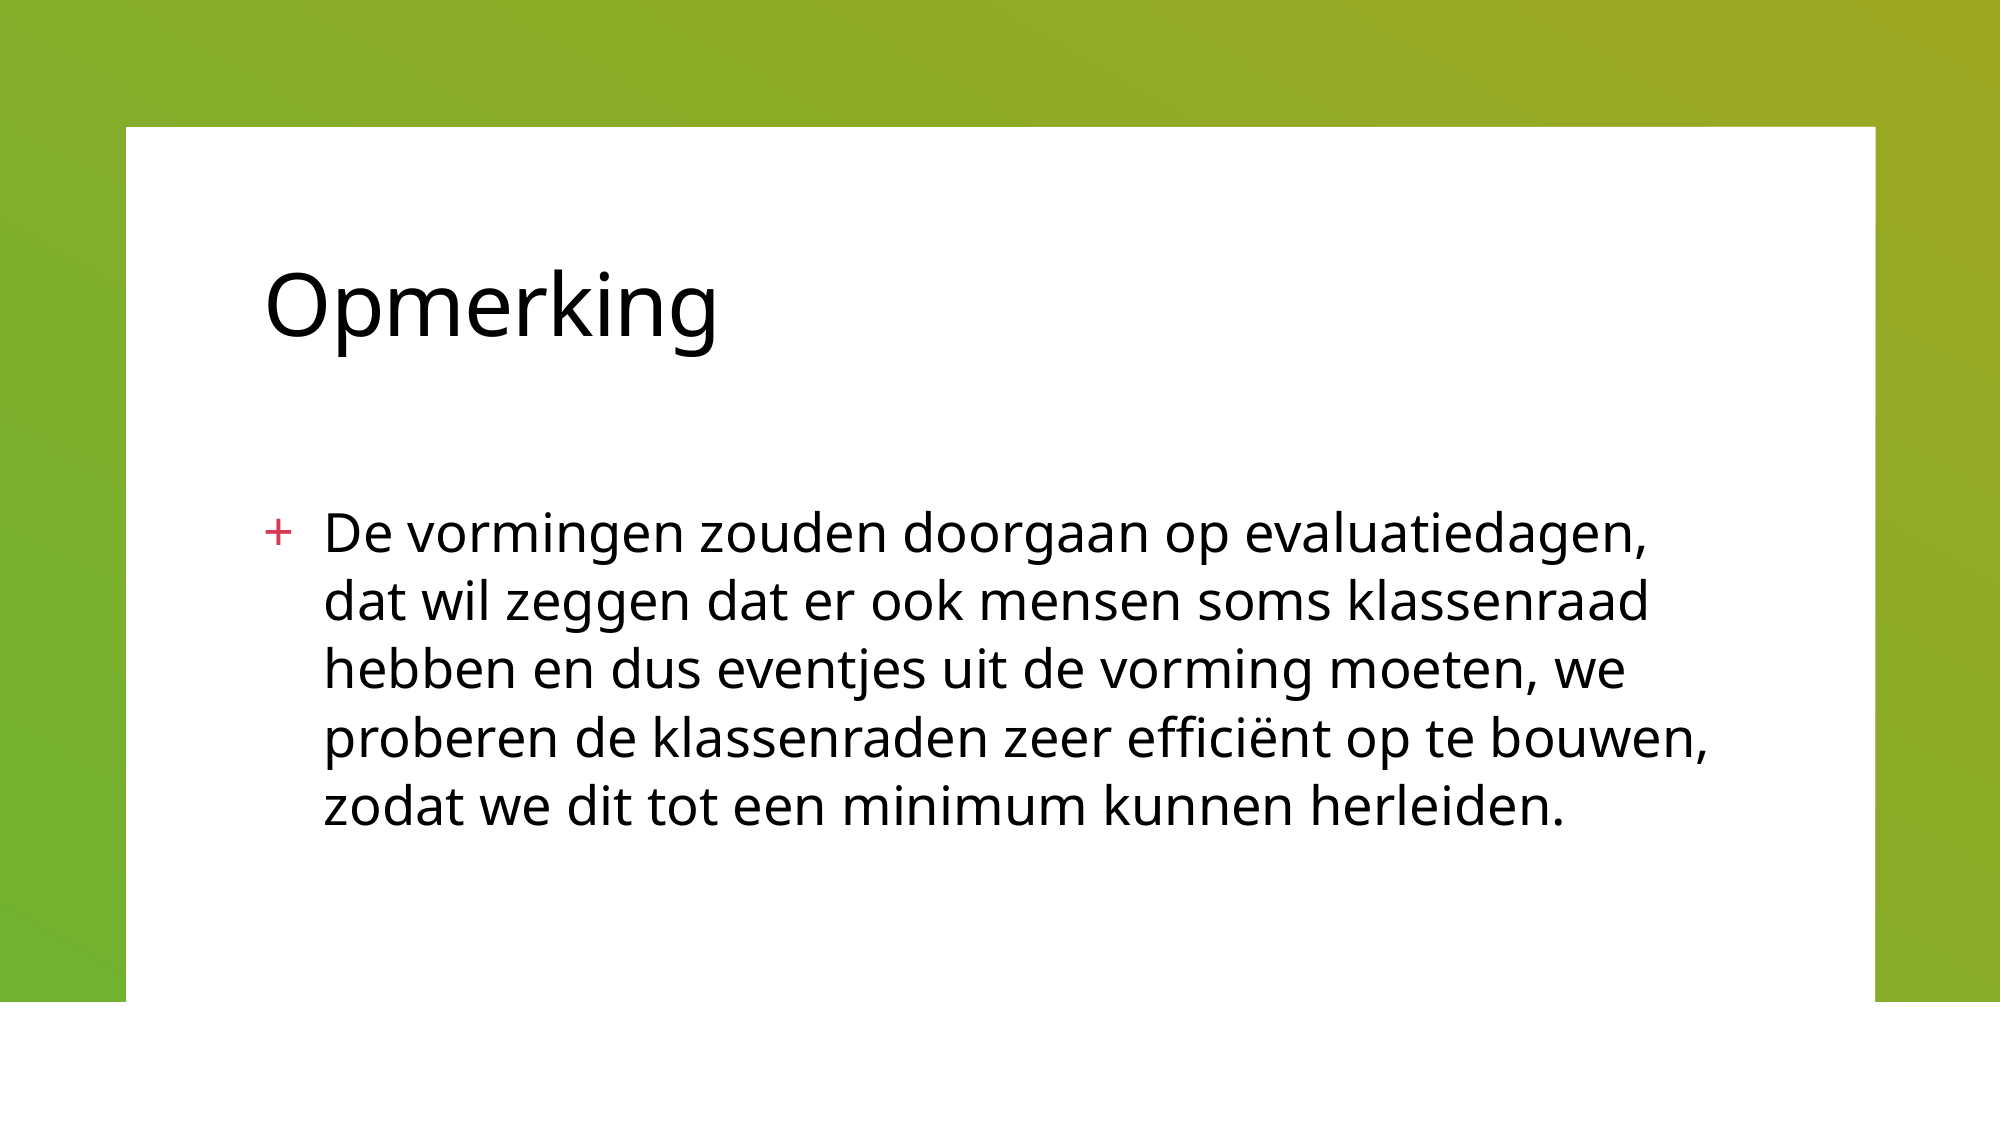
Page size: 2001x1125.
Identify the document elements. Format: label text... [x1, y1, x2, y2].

title Opmerking [248, 248, 1749, 470]
list De vormingen zouden doorgaan op evaluatiedagen, dat wil zeggen dat er ook mensen soms klassenraad hebben en dus eventjes uit de vorming moeten, we proberen de klassenraden zeer efficiënt op te bouwen, zodat we dit tot een minimum kunnen herleiden. [248, 487, 1749, 1001]
